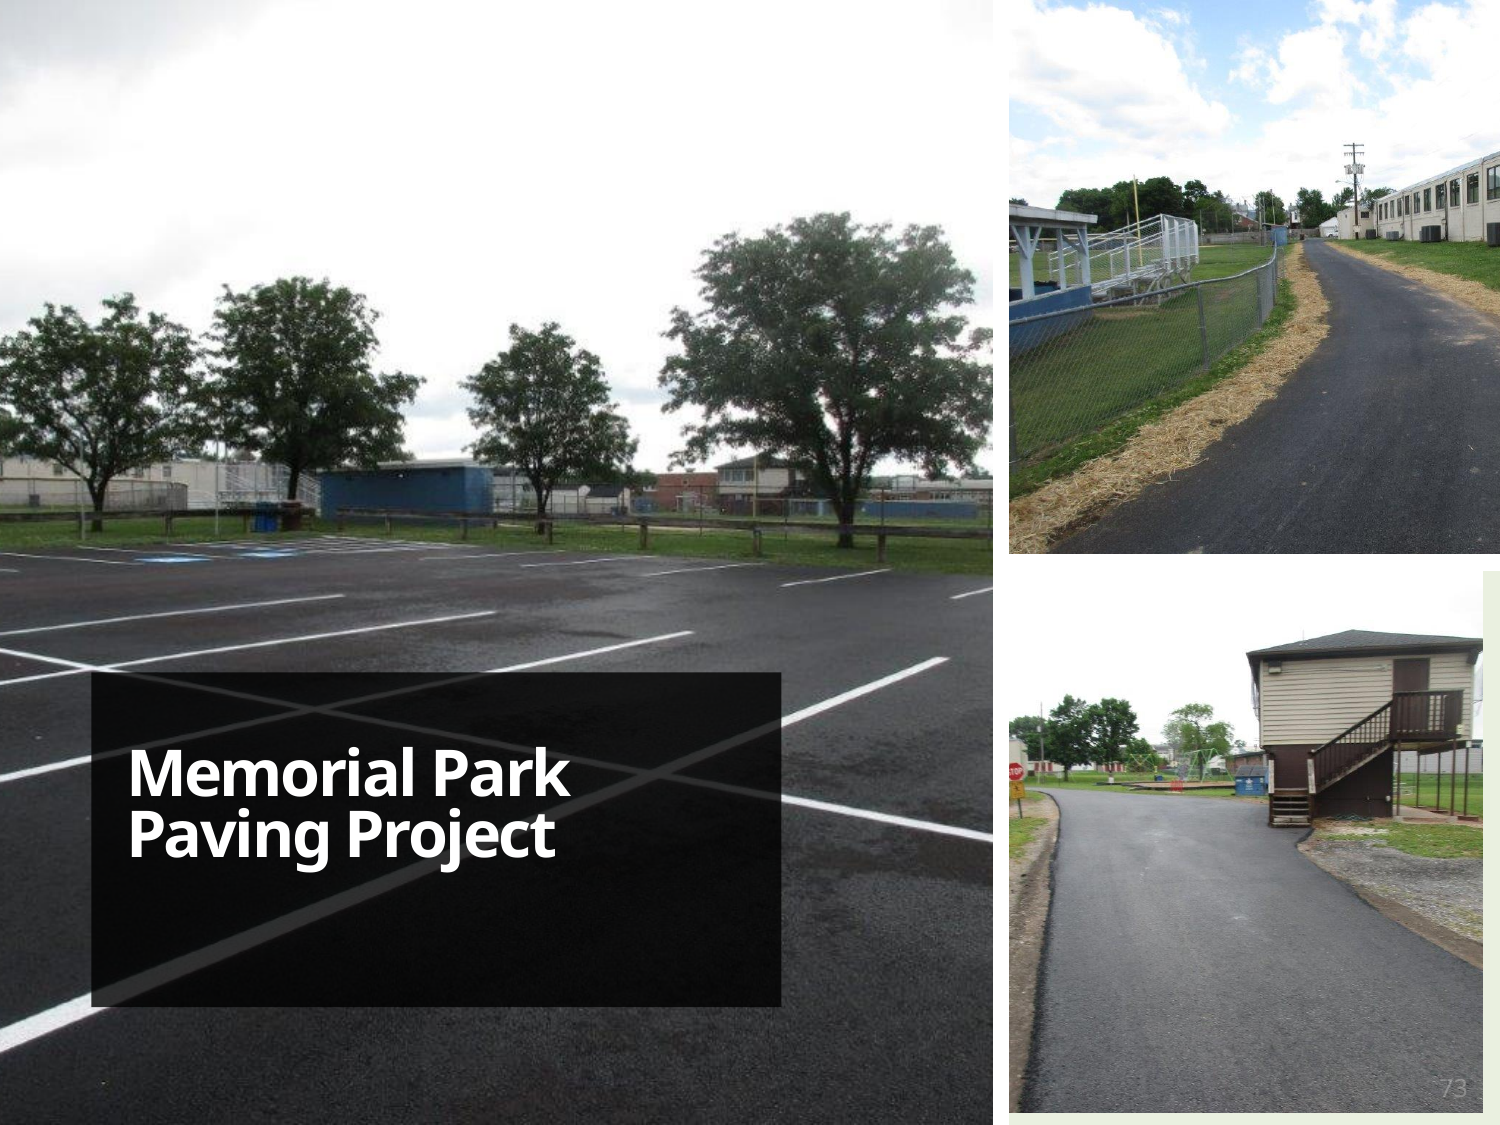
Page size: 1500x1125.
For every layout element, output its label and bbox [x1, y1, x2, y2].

picture [1002, 563, 1484, 1113]
text_box [1009, 571, 1500, 1125]
picture [1002, 0, 1500, 562]
picture [0, 0, 1000, 1125]
